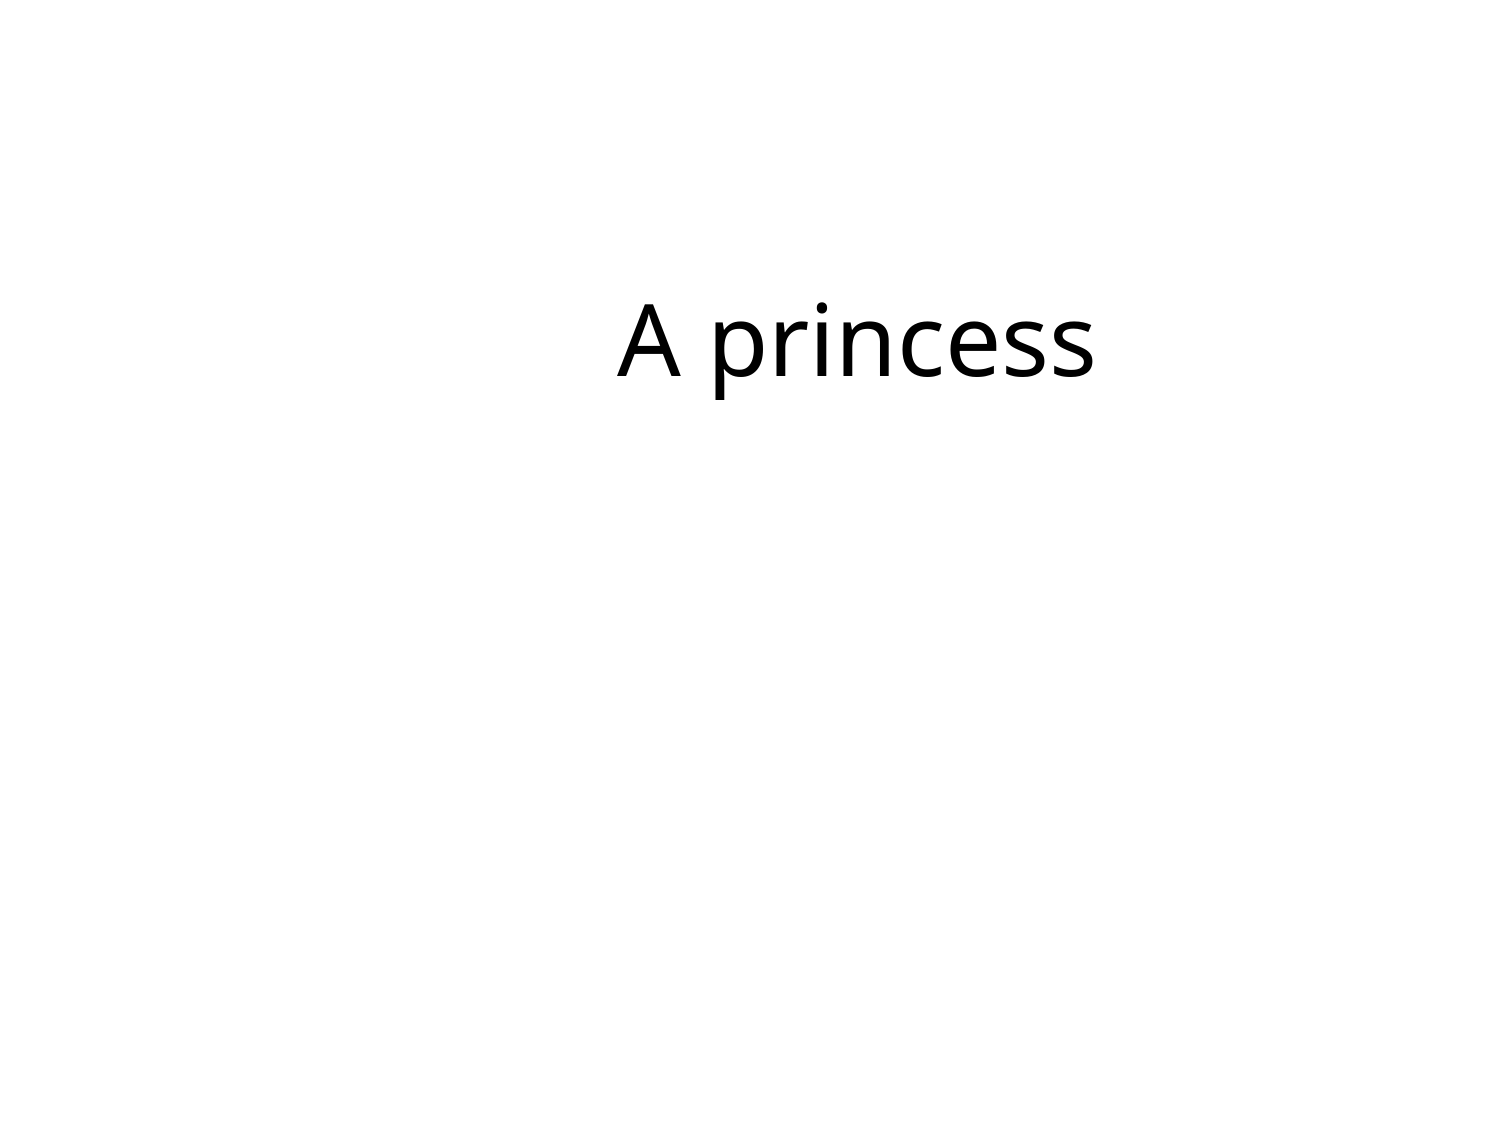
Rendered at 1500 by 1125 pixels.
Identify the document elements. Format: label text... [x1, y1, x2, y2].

text_box A princess [602, 269, 1113, 405]
